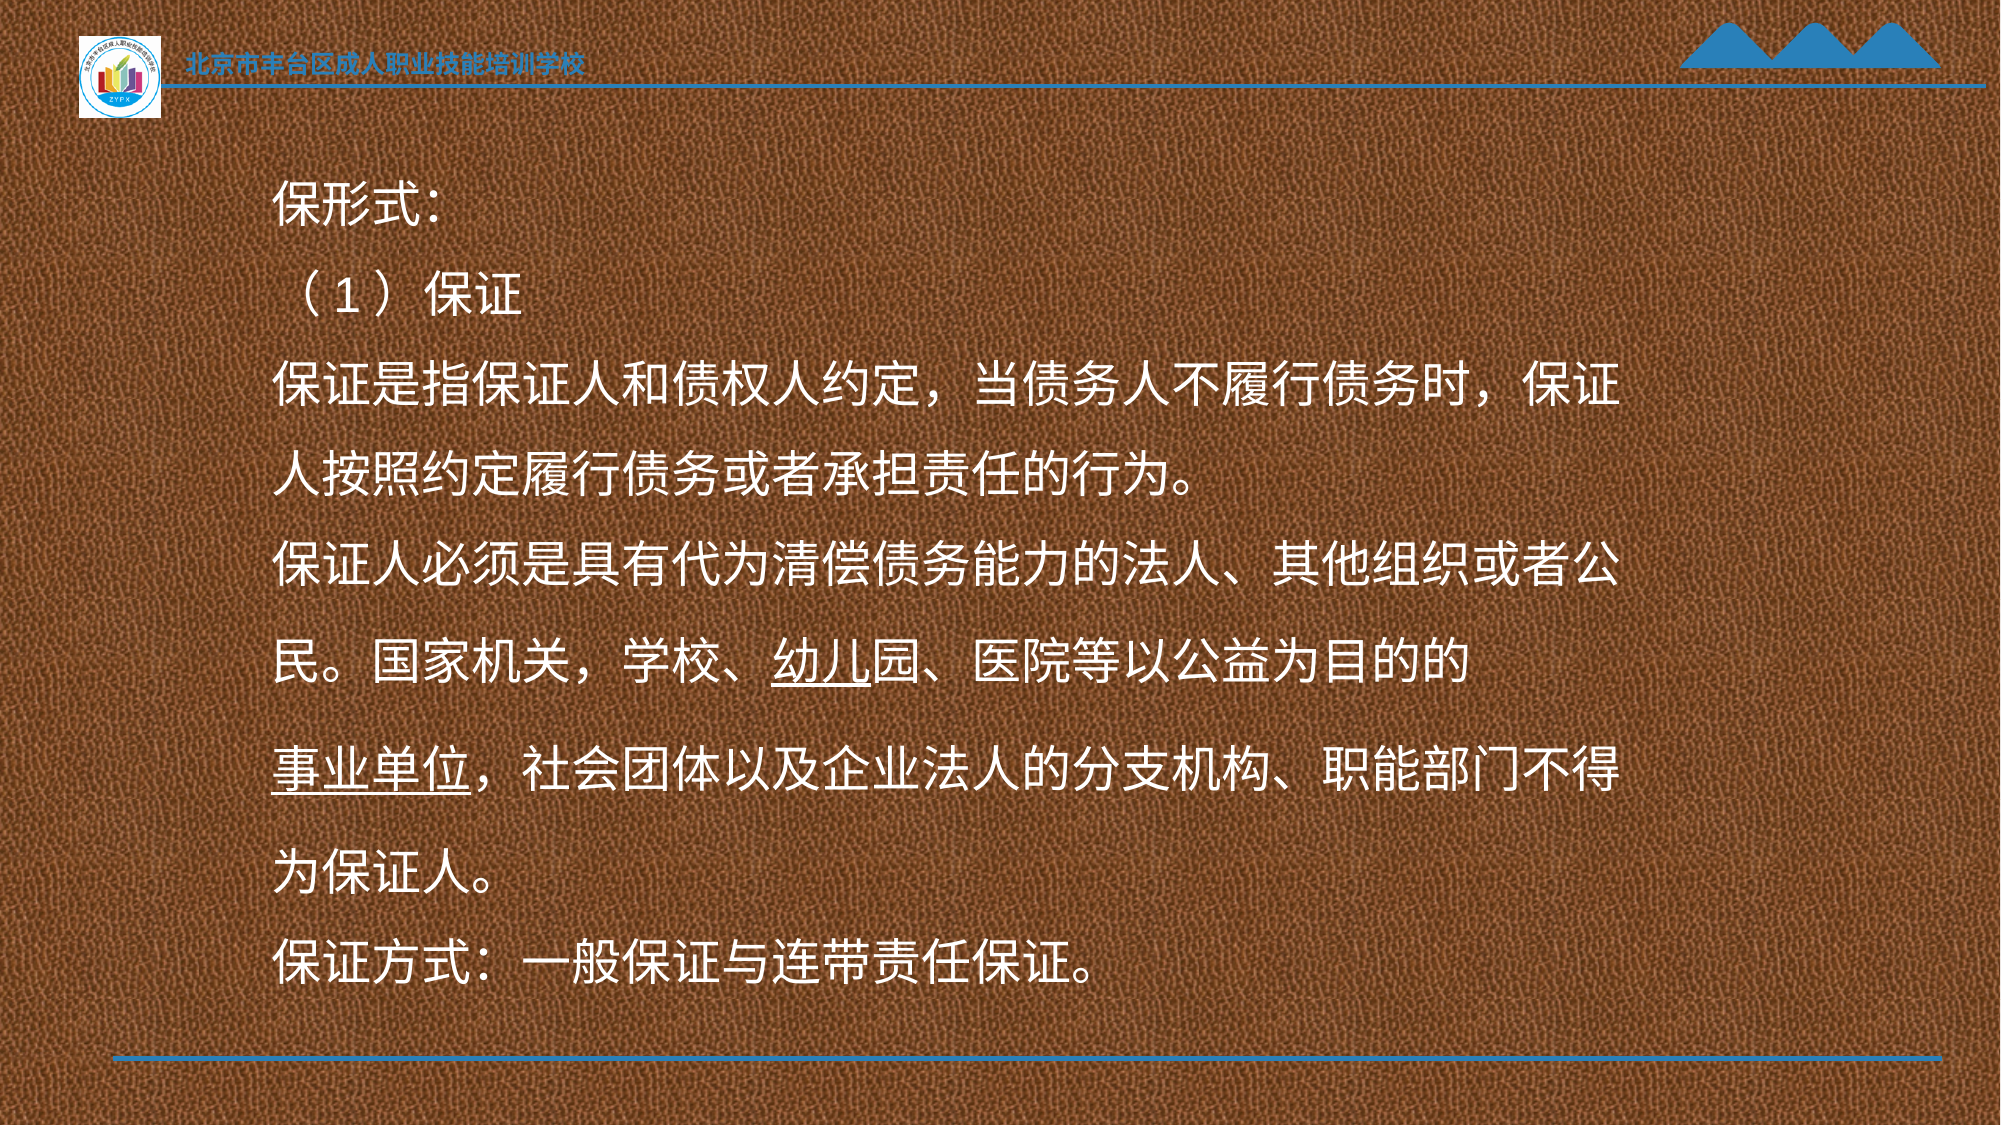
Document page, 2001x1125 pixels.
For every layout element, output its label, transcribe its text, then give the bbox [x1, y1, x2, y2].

text_box [1763, 21, 1853, 70]
text_box 北京市丰台区成人职业技能培训学校 [170, 40, 632, 85]
picture [0, 0, 2001, 1125]
text_box [1677, 21, 1772, 70]
text_box [1840, 21, 1944, 70]
text_box 保形式： （1）保证 保证是指保证人和债权人约定，当债务人不履行债务时，保证人按照约定履行债务或者承担责任的行为。 保证人必须是具有代为清偿债务能力的法人、其他组织或者公民。国家机关，学校、幼儿园、医院等以公益为目的的事业单位，社会团体以及企业法人的分支机构、职能部门不得为保证人。 保证方式：一般保证与连带责任保证。 [256, 135, 1646, 998]
